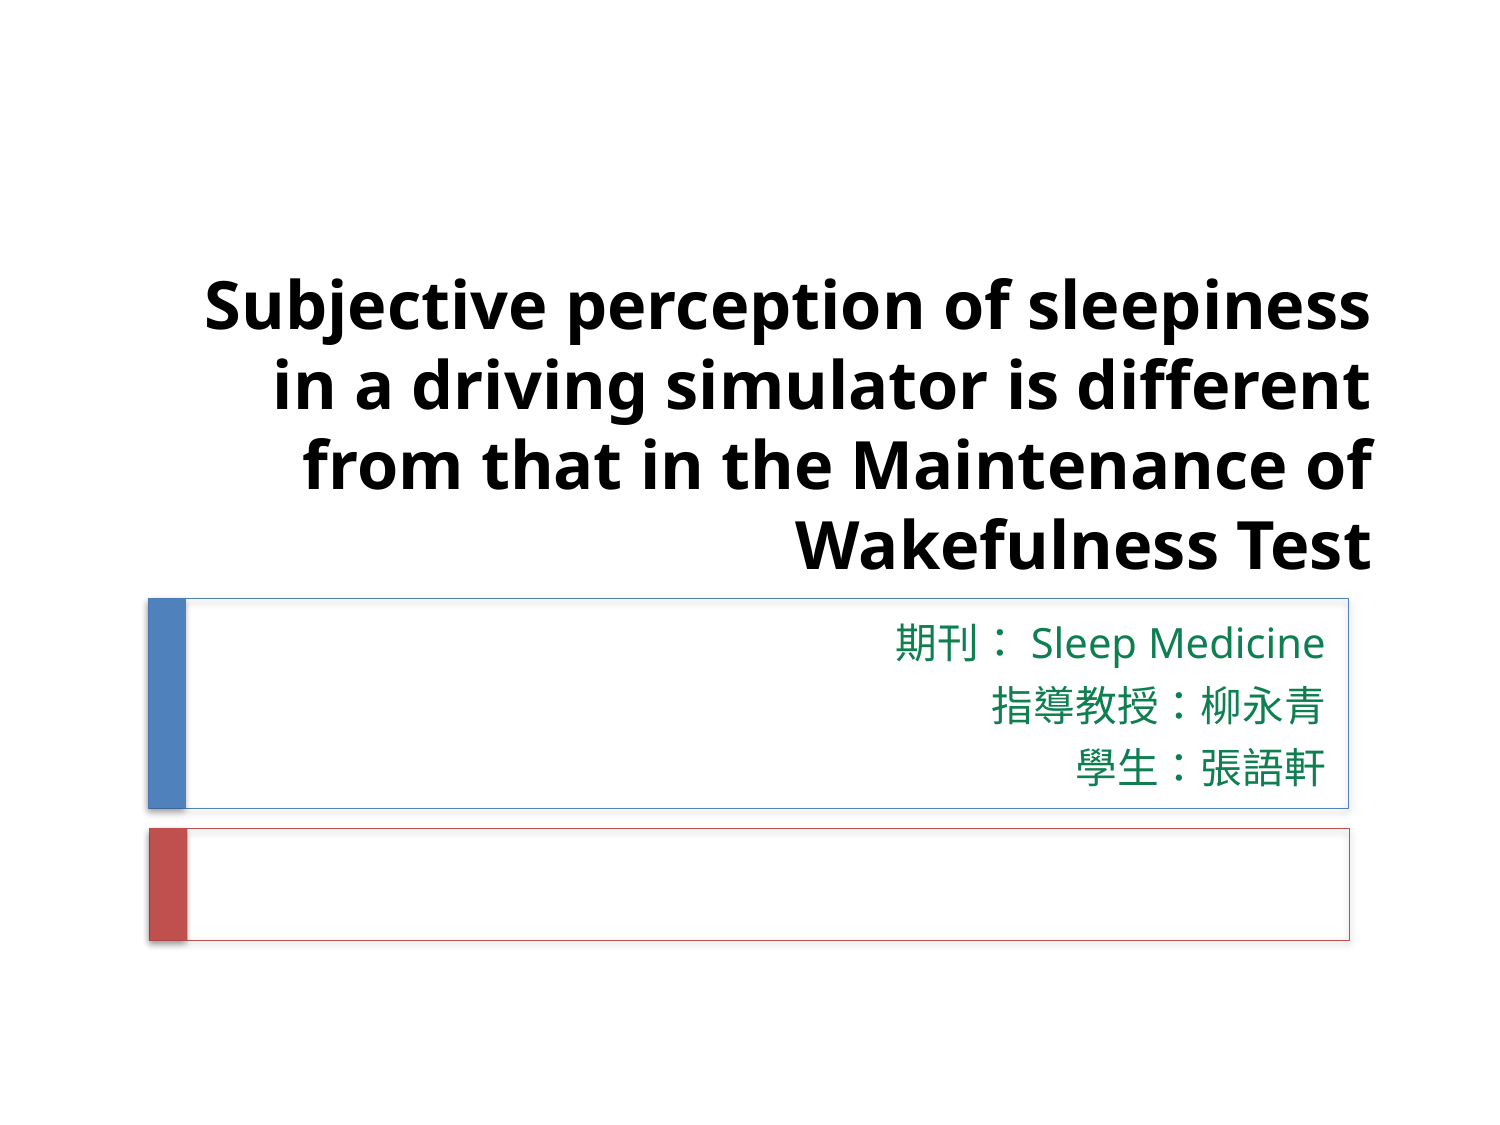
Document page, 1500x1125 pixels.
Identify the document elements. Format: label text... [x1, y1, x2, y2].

title Subjective perception of sleepiness in a driving simulator is different from that in the Maintenance of Wakefulness Test [112, 255, 1388, 622]
subtitle 期刊：Sleep Medicine 指導教授：柳永青 學生：張語軒 [194, 609, 1341, 910]
